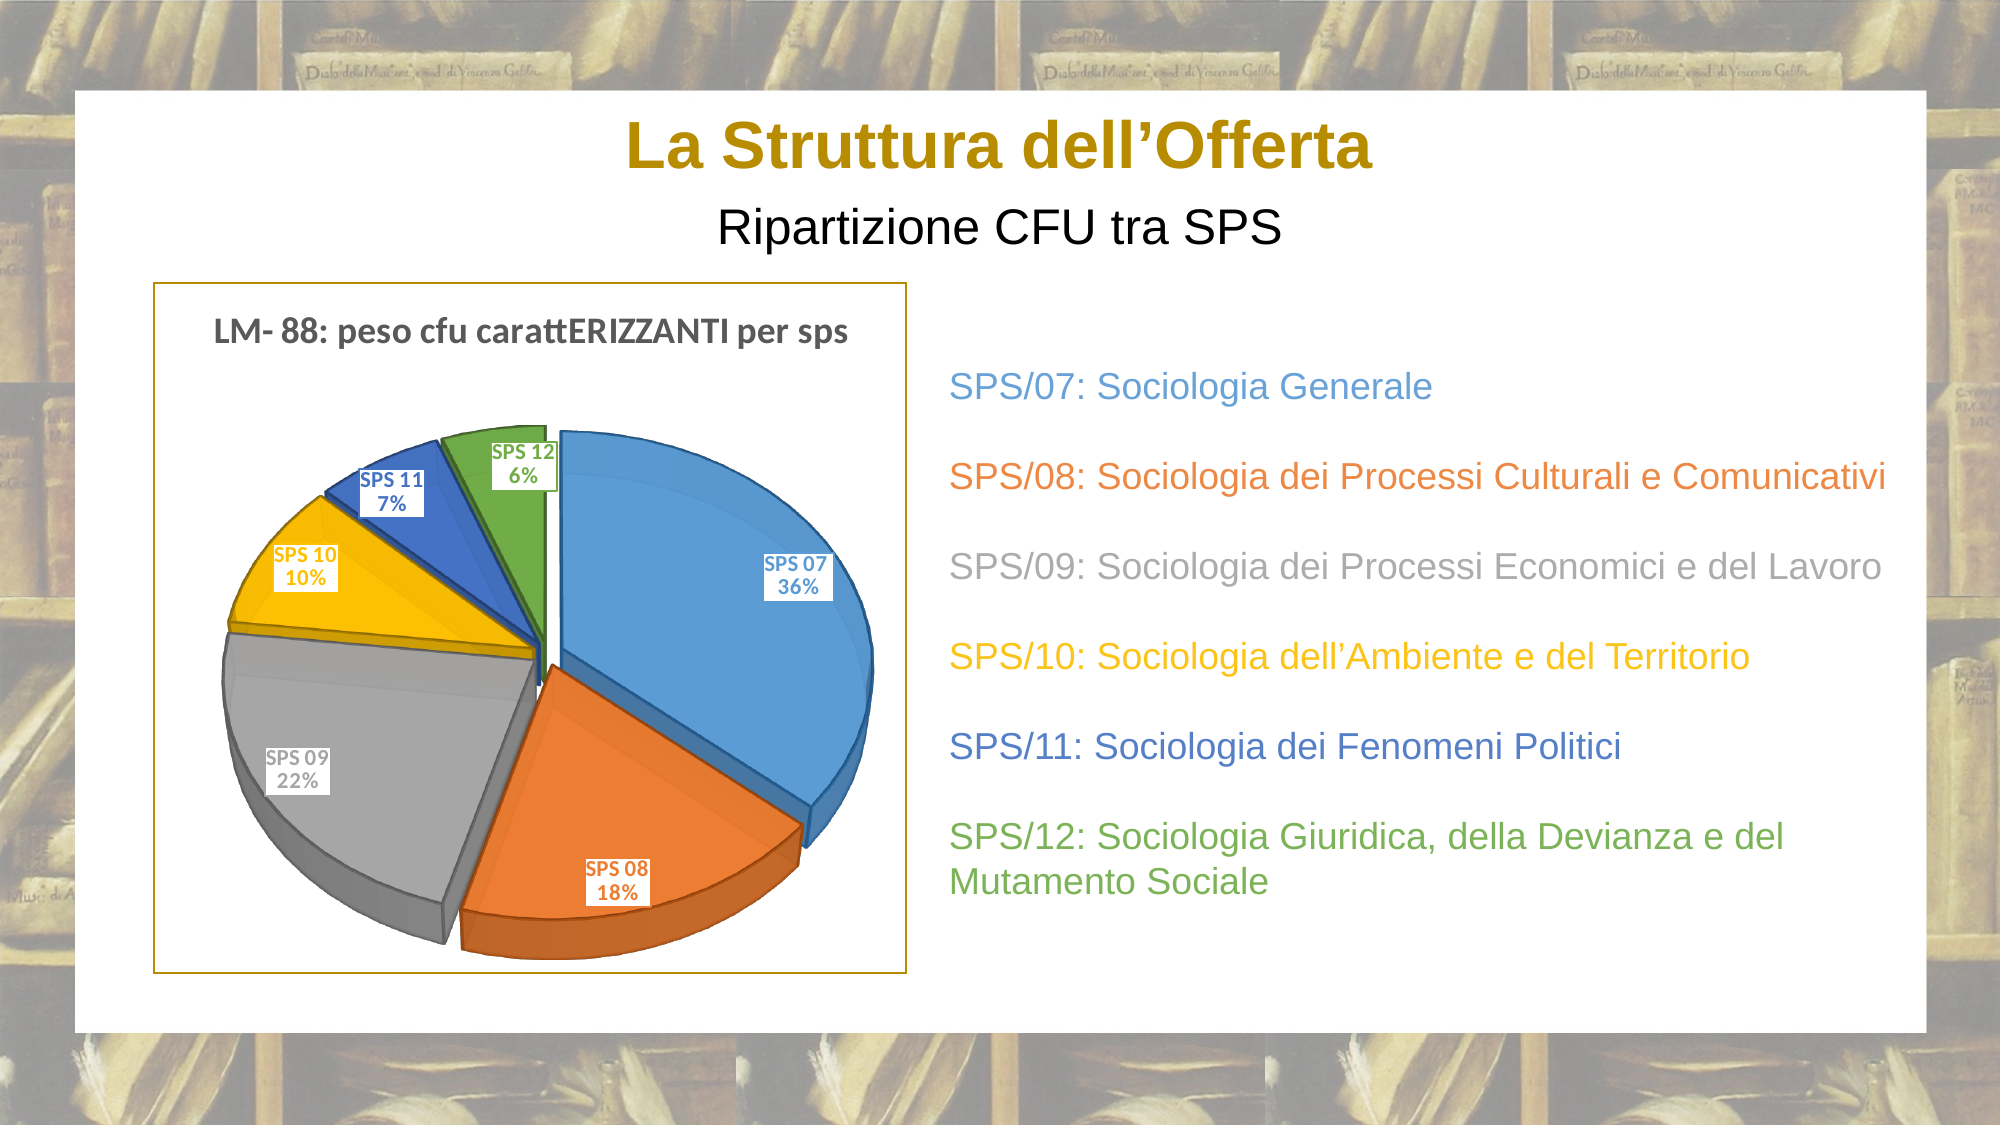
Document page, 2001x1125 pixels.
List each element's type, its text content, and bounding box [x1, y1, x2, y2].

text_box SPS/07: Sociologia Generale SPS/08: Sociologia dei Processi Culturali e Comunicativi SPS/09: Sociologia dei Processi Economici e del Lavoro SPS/10: Sociologia dell’Ambiente e del Territorio SPS/11: Sociologia dei Fenomeni Politici SPS/12: Sociologia Giuridica, della Devianza e del Mutamento Sociale [1157, 354, 1907, 910]
text_box La Struttura dell’Offerta [610, 94, 1390, 186]
text_box Ripartizione CFU tra SPS [128, 186, 1872, 262]
chart [0, 282, 1157, 973]
